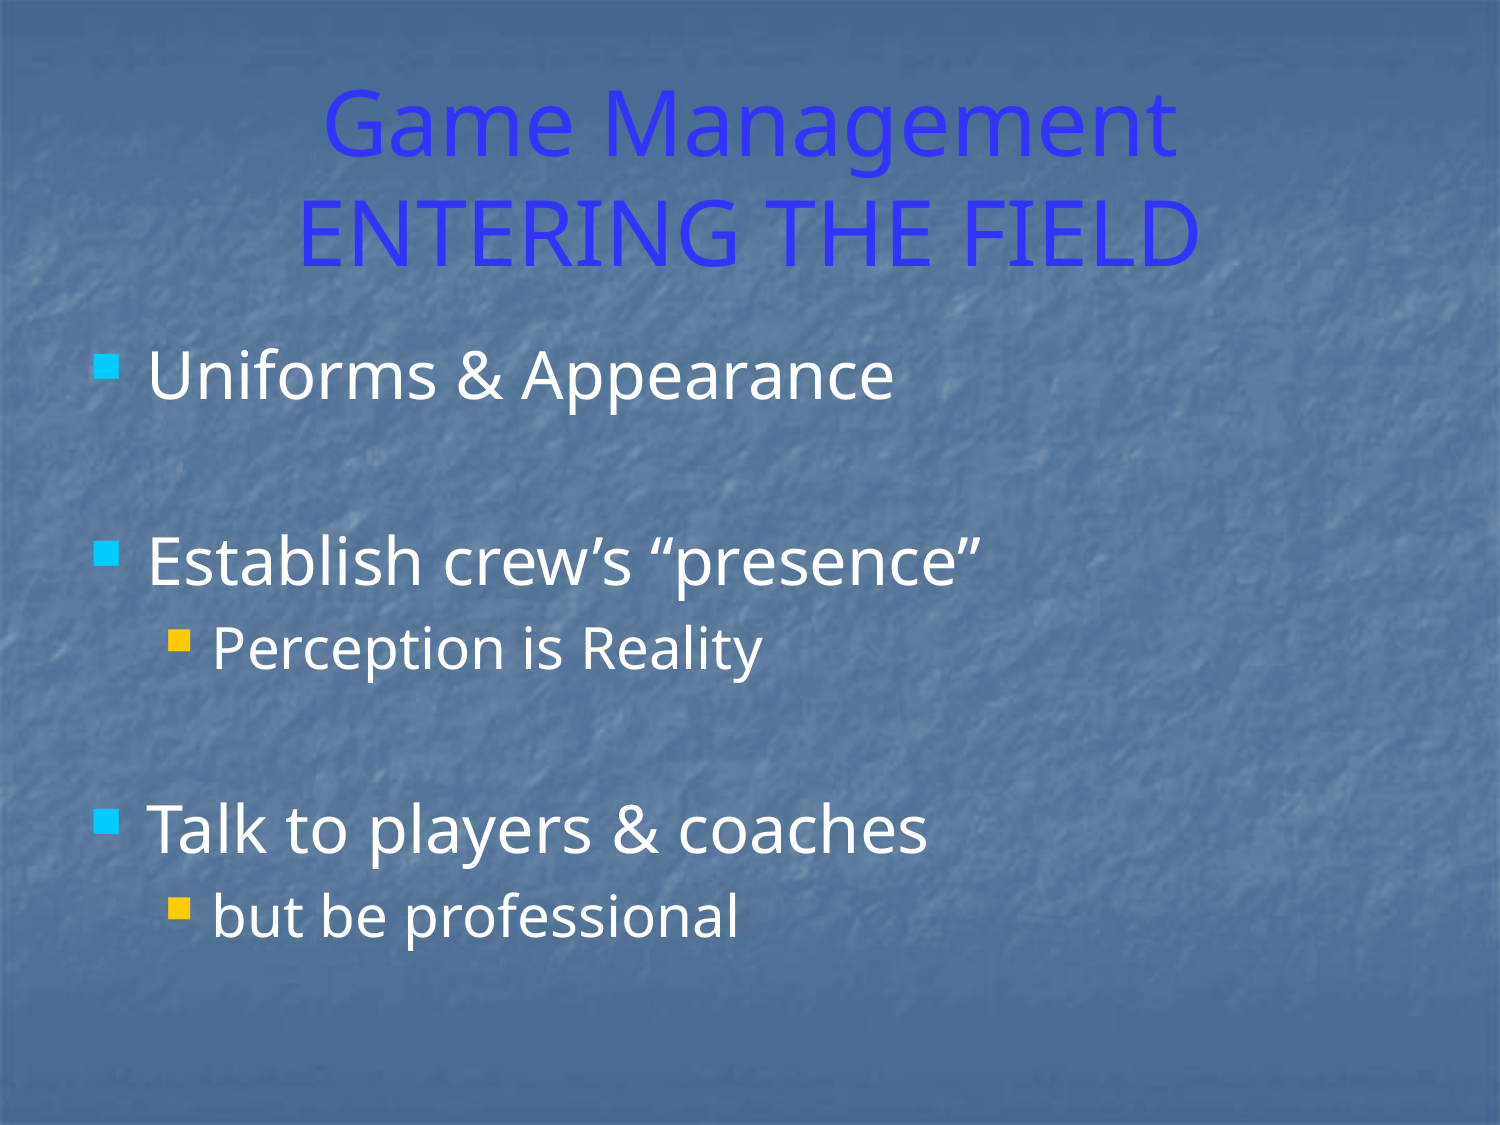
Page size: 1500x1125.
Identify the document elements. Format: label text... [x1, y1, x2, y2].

title Game Management ENTERING THE FIELD [75, 62, 1425, 288]
list Uniforms & Appearance Establish crew’s “presence” Perception is Reality Talk to players & coaches but be professional [75, 324, 1425, 1050]
